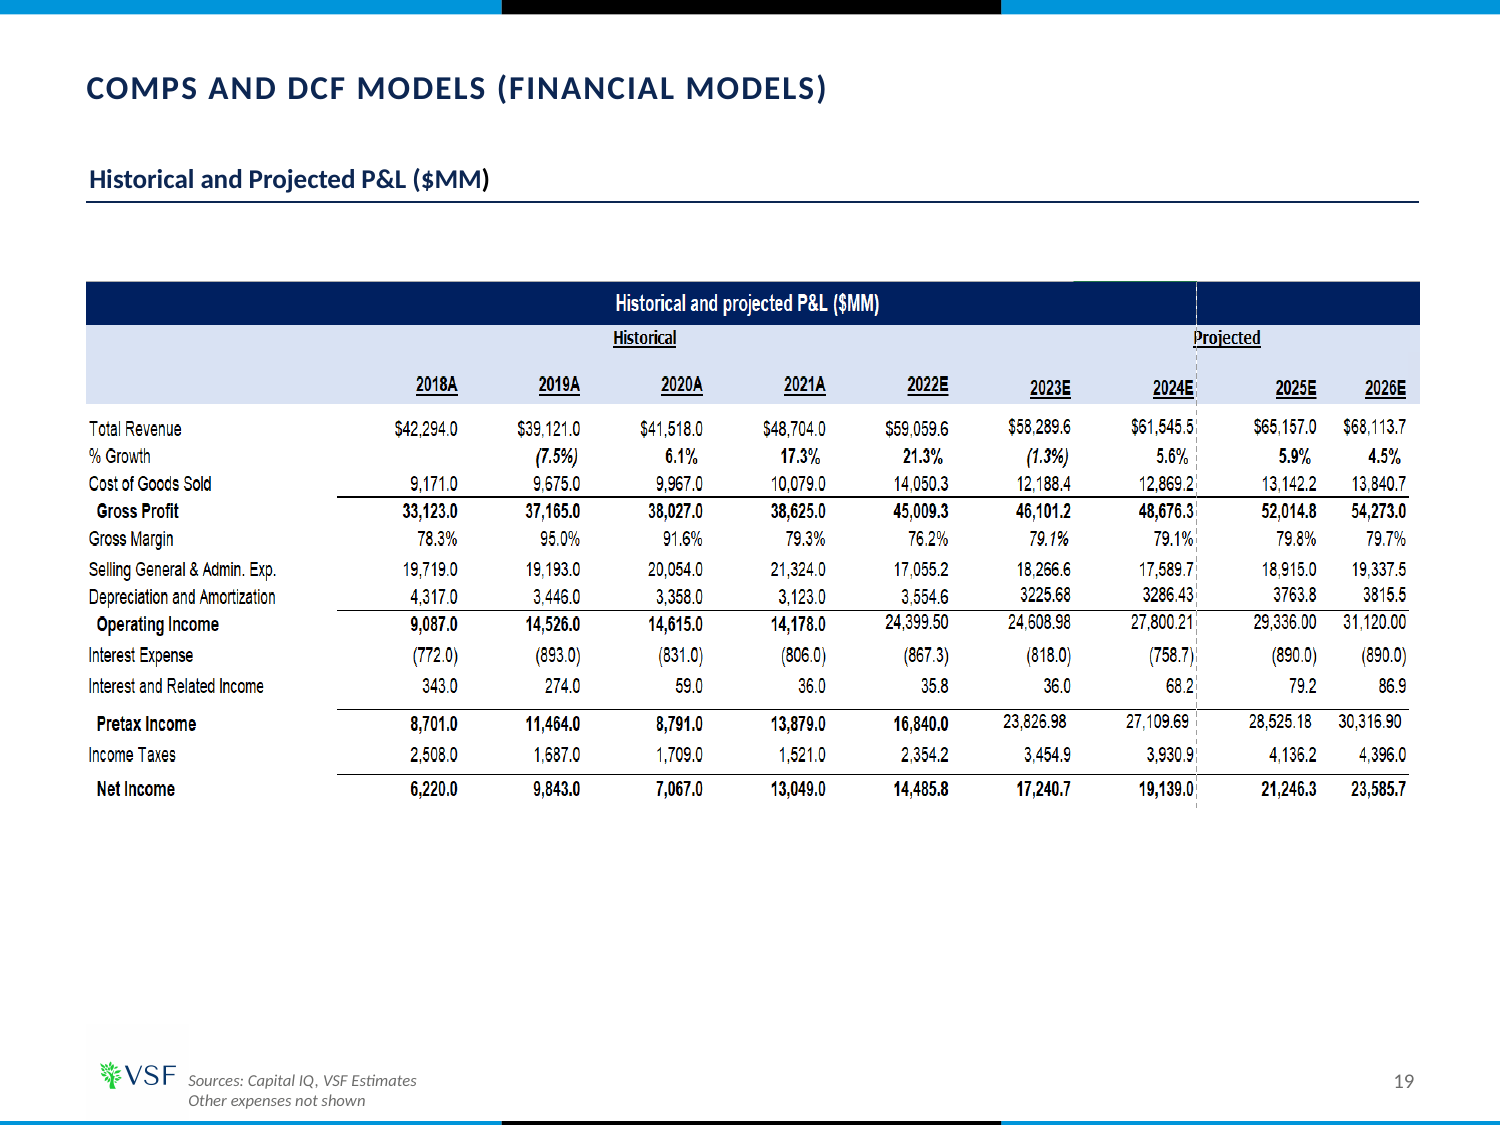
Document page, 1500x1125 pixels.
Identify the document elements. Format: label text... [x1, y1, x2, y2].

list Sources: Capital IQ, VSF Estimates Other expenses not shown [188, 1048, 1245, 1111]
title Comps and DCF Models (Financial Models) [86, 66, 1413, 107]
picture [86, 1024, 189, 1120]
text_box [86, 160, 1420, 202]
picture [86, 281, 1420, 810]
